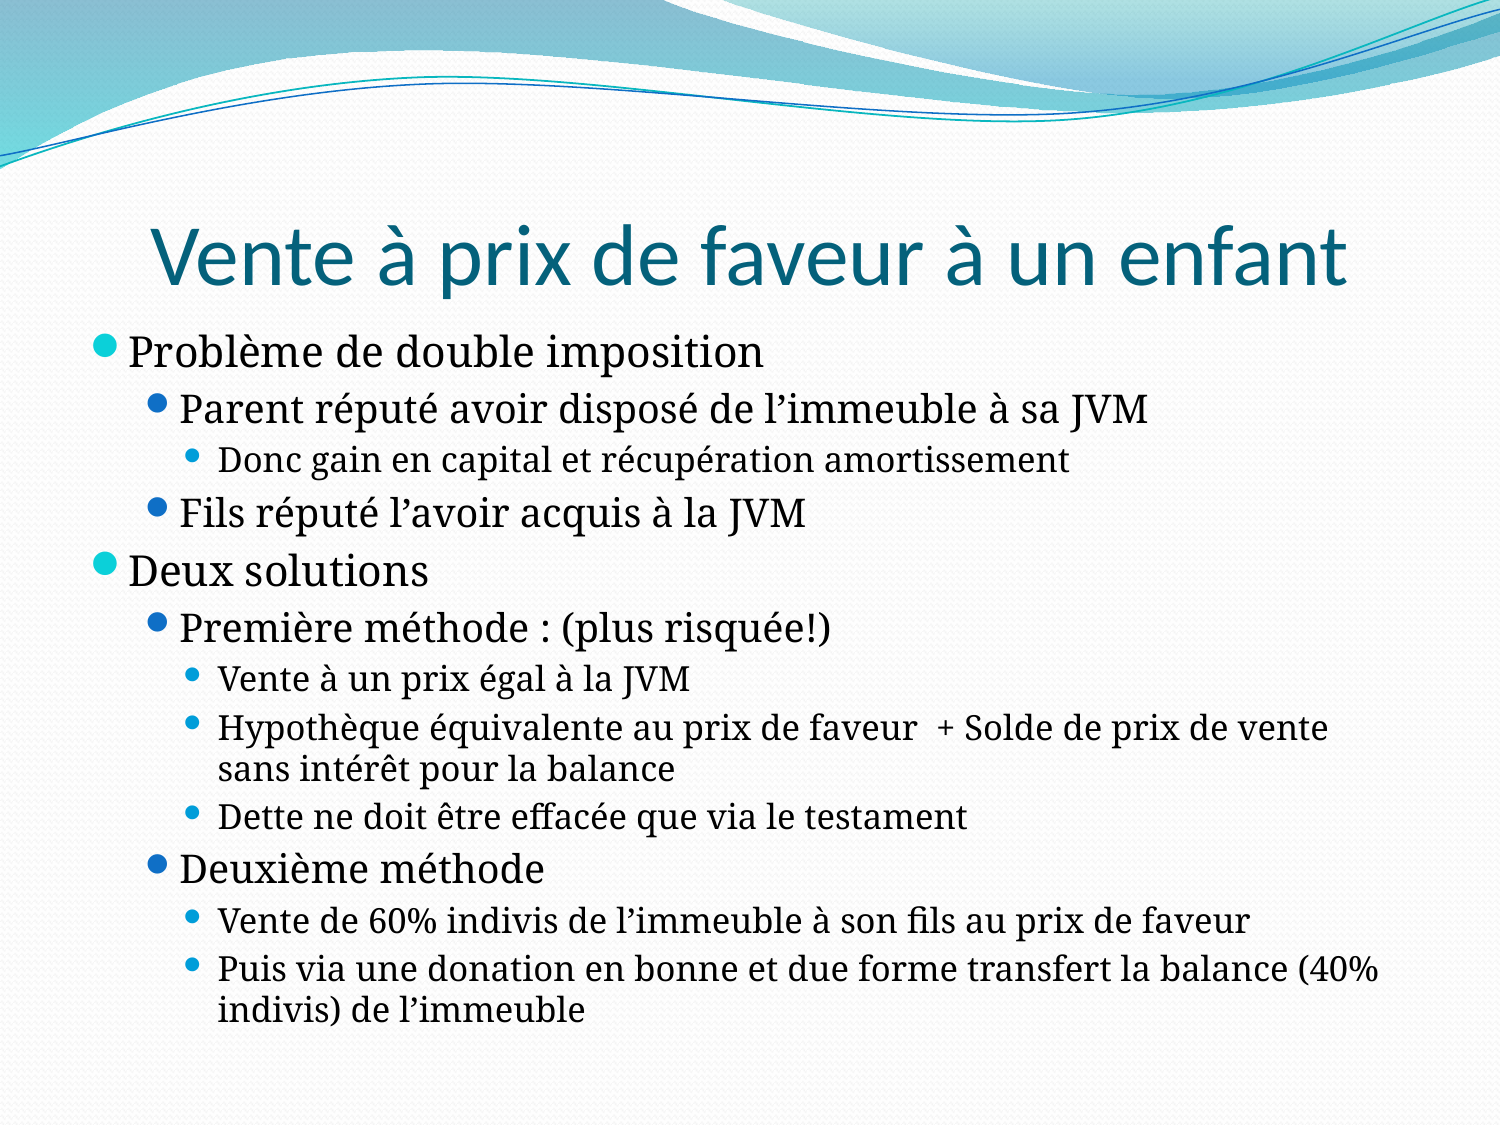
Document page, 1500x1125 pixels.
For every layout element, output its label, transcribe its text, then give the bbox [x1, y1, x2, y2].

list Problème de double imposition Parent réputé avoir disposé de l’immeuble à sa JVM Donc gain en capital et récupération amortissement Fils réputé l’avoir acquis à la JVM Deux solutions Première méthode : (plus risquée!) Vente à un prix égal à la JVM Hypothèque équivalente au prix de faveur + Solde de prix de vente sans intérêt pour la balance Dette ne doit être effacée que via le testament Deuxième méthode Vente de 60% indivis de l’immeuble à son fils au prix de faveur Puis via une donation en bonne et due forme transfert la balance (40% indivis) de l’immeuble [75, 317, 1425, 1038]
title Vente à prix de faveur à un enfant [75, 115, 1425, 303]
